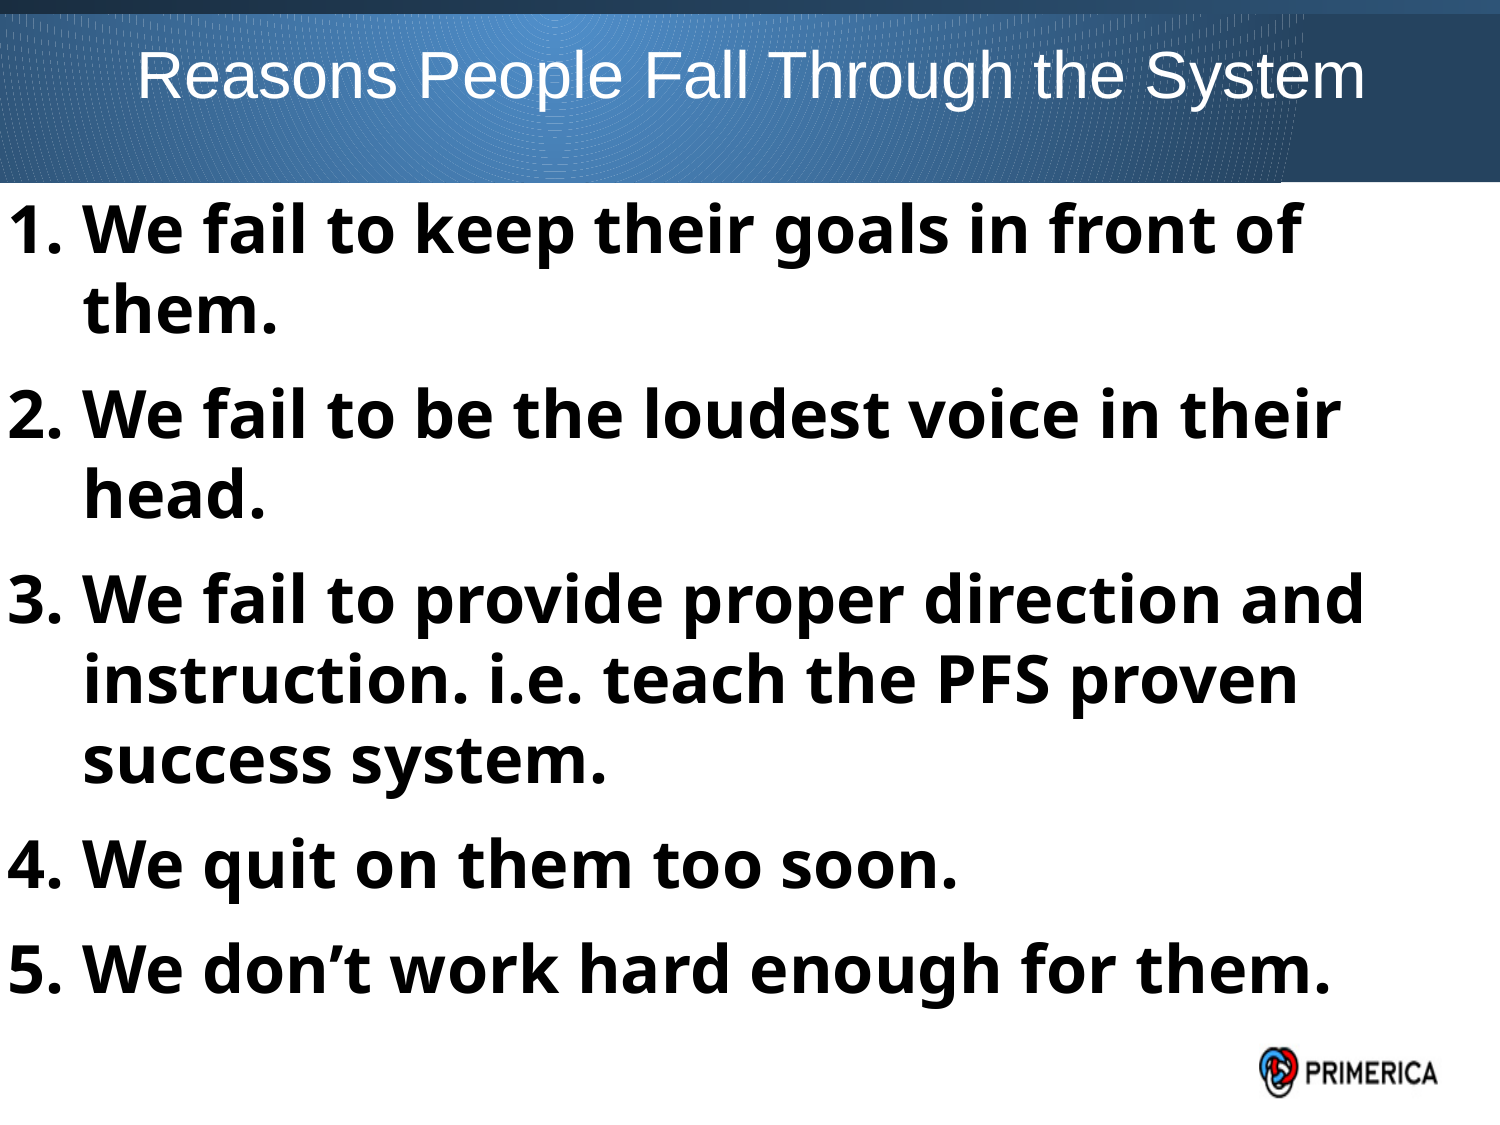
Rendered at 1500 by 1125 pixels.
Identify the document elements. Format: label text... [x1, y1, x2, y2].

picture [1239, 1017, 1500, 1109]
text_box Reasons People Fall Through the System [29, 24, 1475, 120]
text_box We fail to keep their goals in front of them. We fail to be the loudest voice in their head. We fail to provide proper direction and instruction. i.e. teach the PFS proven success system. We quit on them too soon. We don’t work hard enough for them. [0, 179, 1500, 1014]
